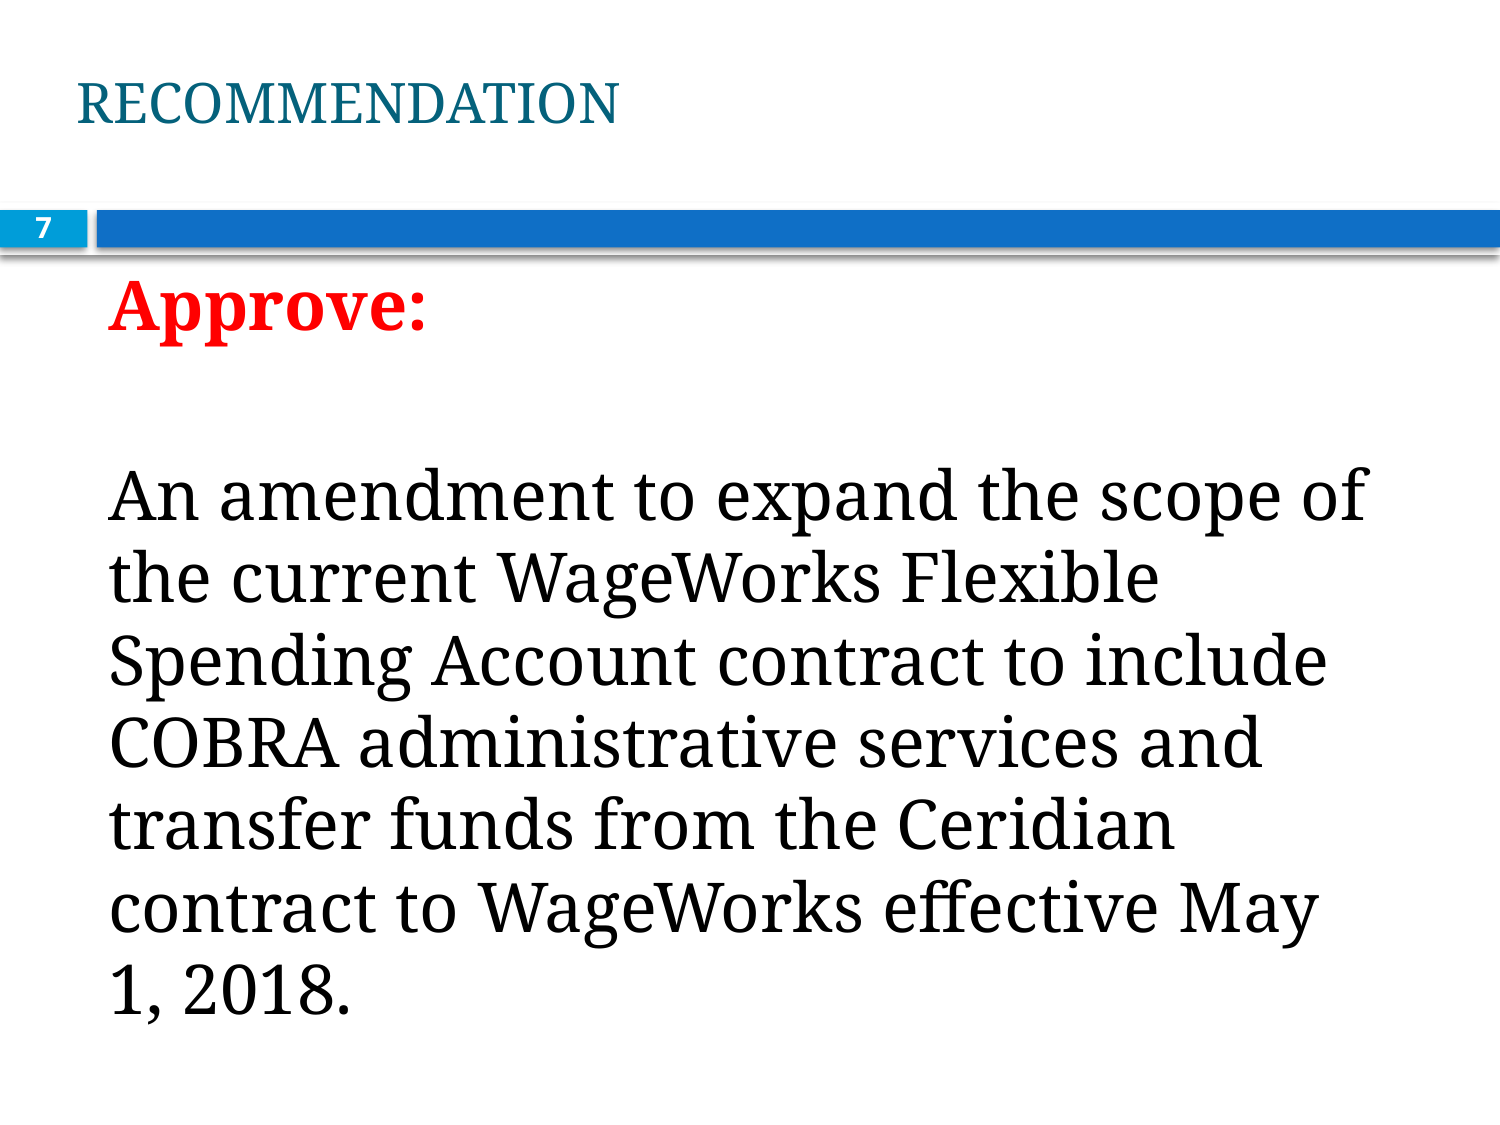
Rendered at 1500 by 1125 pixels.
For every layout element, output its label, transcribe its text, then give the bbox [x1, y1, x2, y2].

list Approve: An amendment to expand the scope of the current WageWorks Flexible Spending Account contract to include COBRA administrative services and transfer funds from the Ceridian contract to WageWorks effective May 1, 2018.May 1, 2018; and not exercise our fifth year option on the Ceridian contract. [18, 254, 1405, 1050]
title RECOMMENDATION [47, 60, 1398, 143]
slide_number 7 [0, 208, 88, 249]
